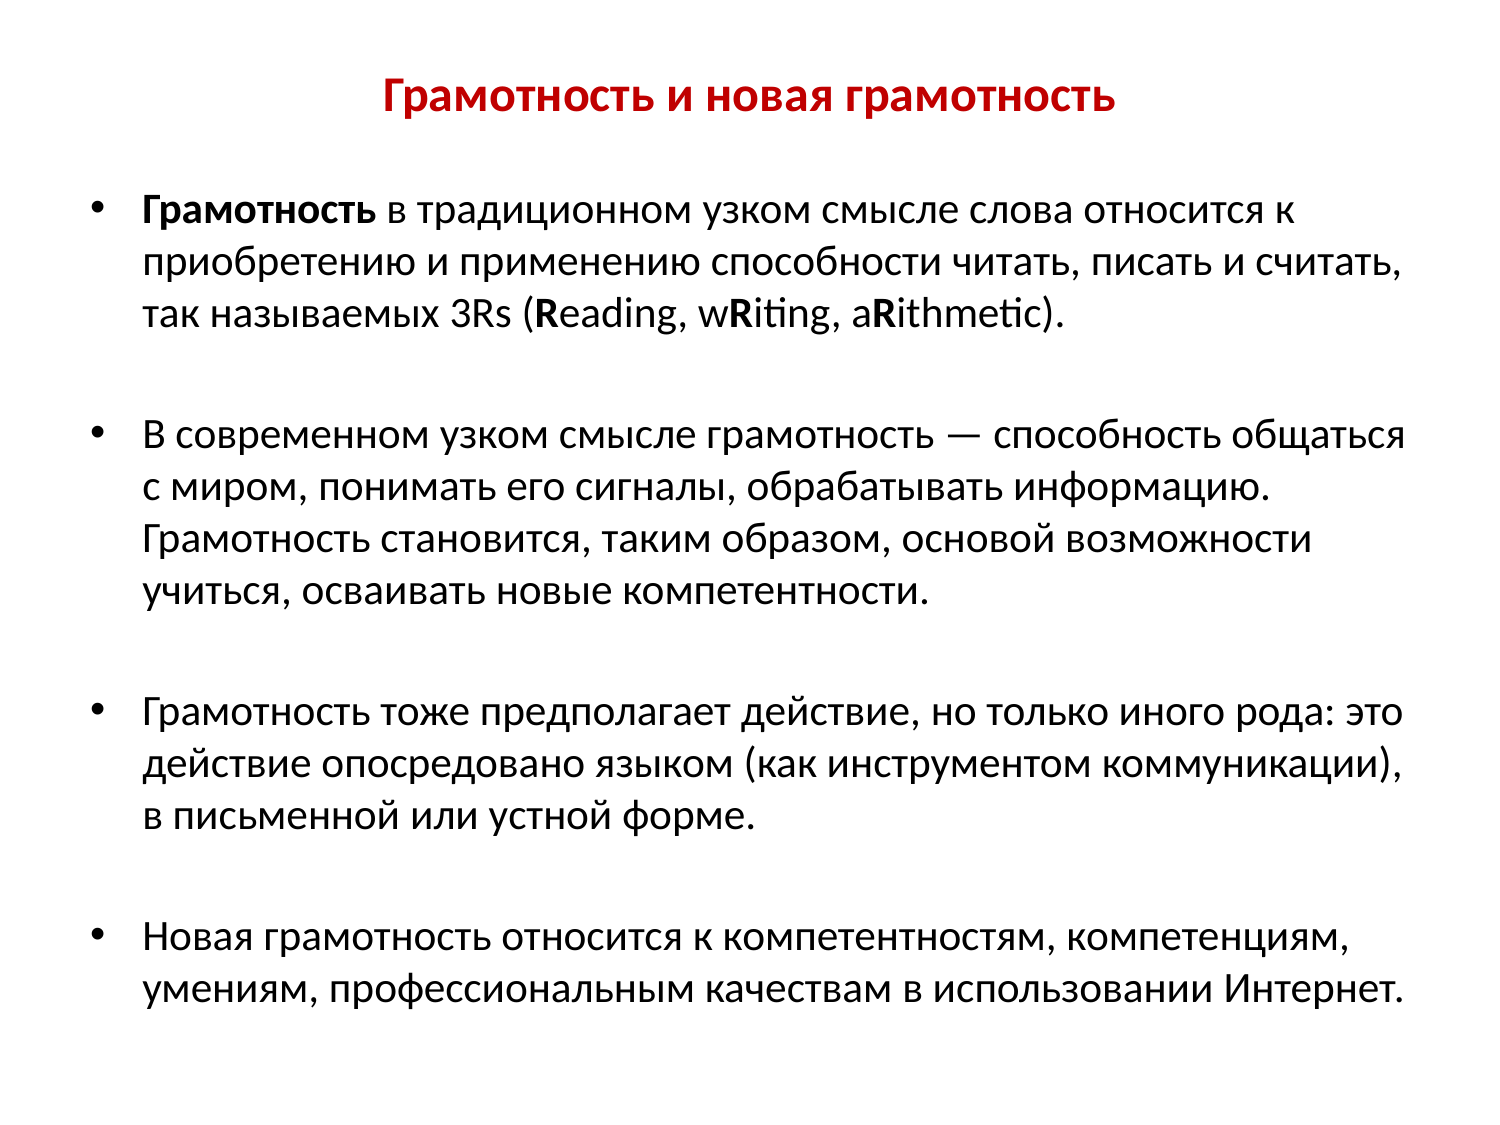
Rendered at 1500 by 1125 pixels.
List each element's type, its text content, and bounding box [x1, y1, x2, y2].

list Грамотность в традиционном узком смысле слова относится к приобретению и применению способности читать, писать и считать, так называемых 3Rs (Reading, wRiting, aRithmetic). В современном узком смысле грамотность — способность общаться с миром, понимать его сигналы, обрабатывать информацию. Грамотность становится, таким образом, основой возможности учиться, осваивать новые компетентности. Грамотность тоже предполагает действие, но только иного рода: это действие опосредовано языком (как инструментом коммуникации), в письменной или устной форме. Новая грамотность относится к компетентностям, компетенциям, умениям, профессиональным качествам в использовании Интернет. [75, 172, 1425, 1059]
title Грамотность и новая грамотность [75, 45, 1425, 138]
